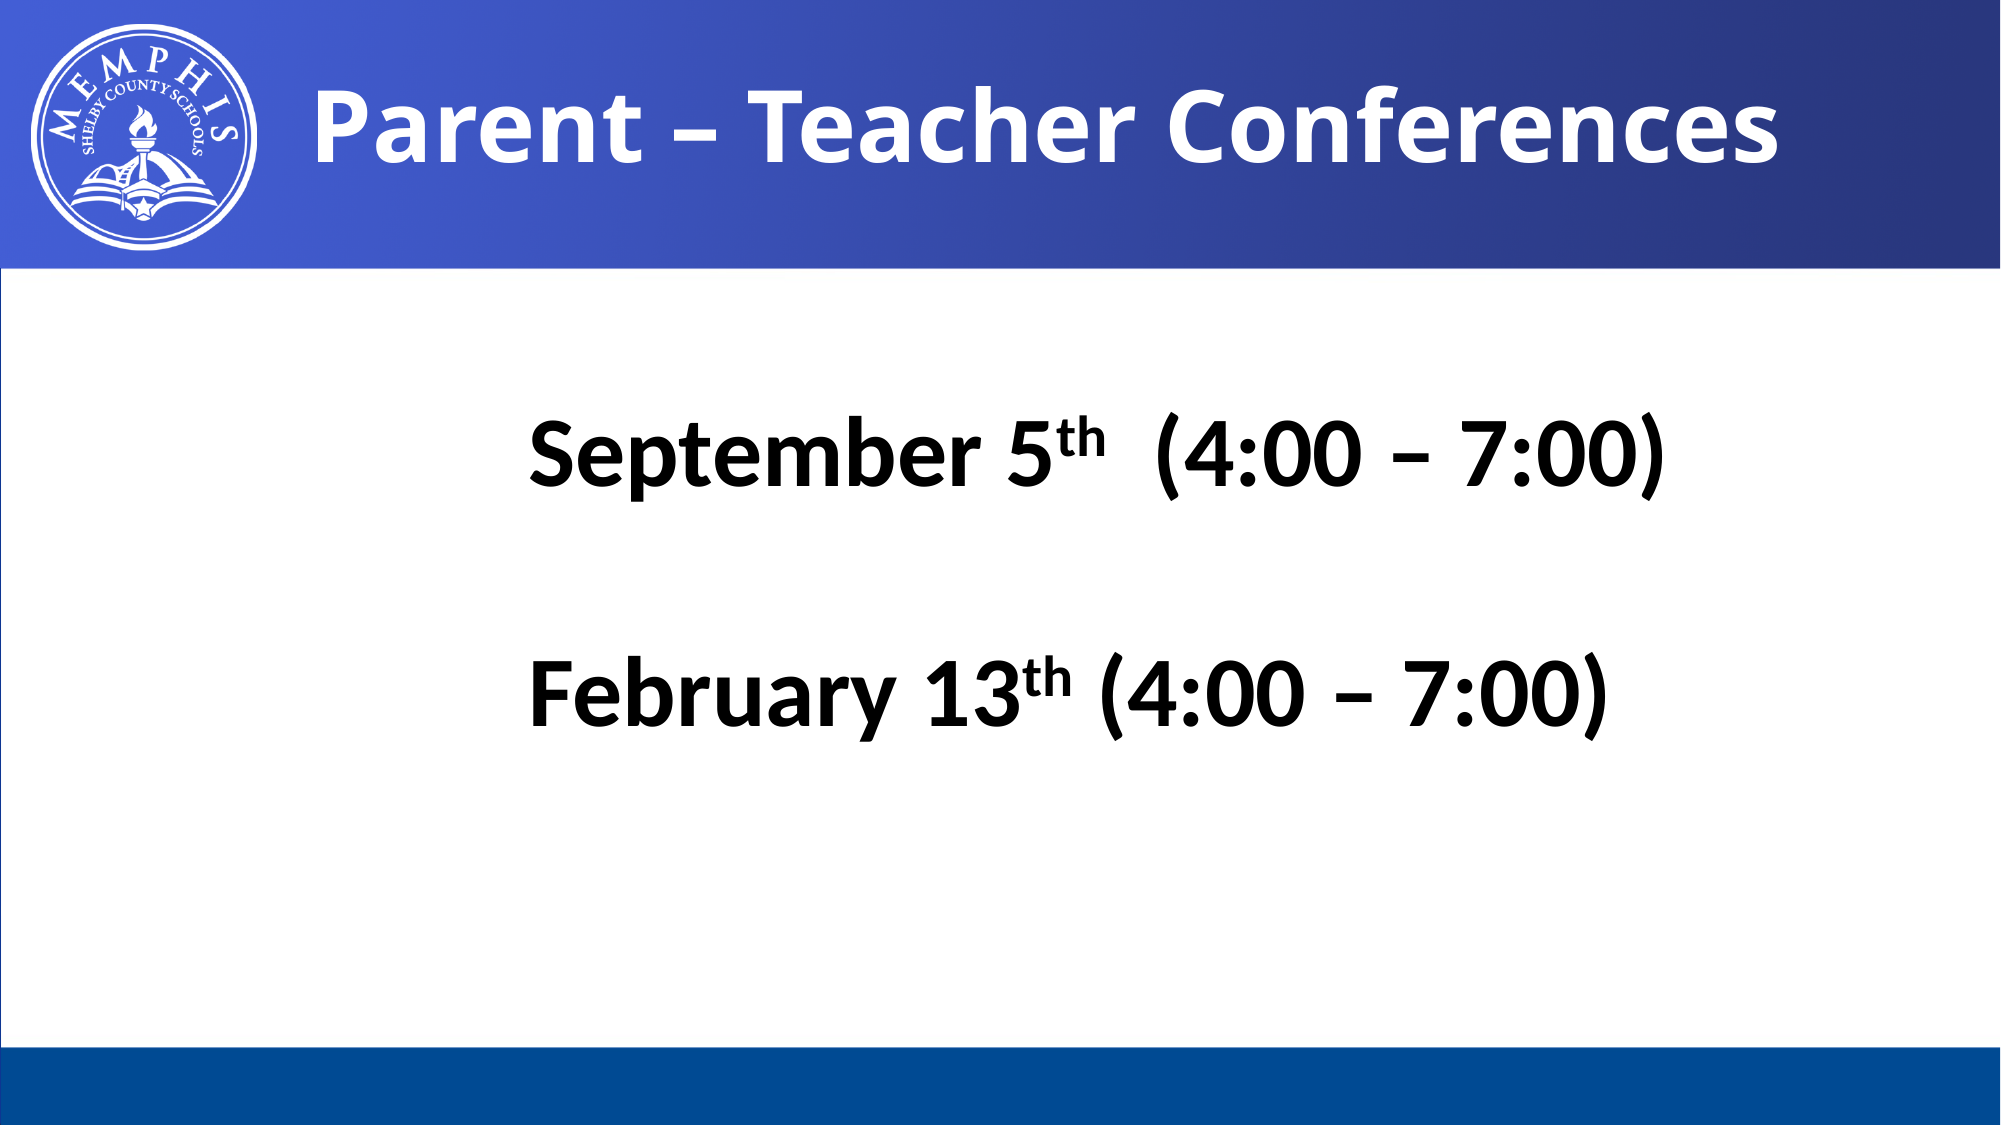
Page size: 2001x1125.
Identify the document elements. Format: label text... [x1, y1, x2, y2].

text_box Parent – Teacher Conferences [295, 55, 2000, 190]
text_box September 5th (4:00 – 7:00) February 13th (4:00 – 7:00) [513, 379, 1721, 755]
picture [0, 0, 2001, 1125]
